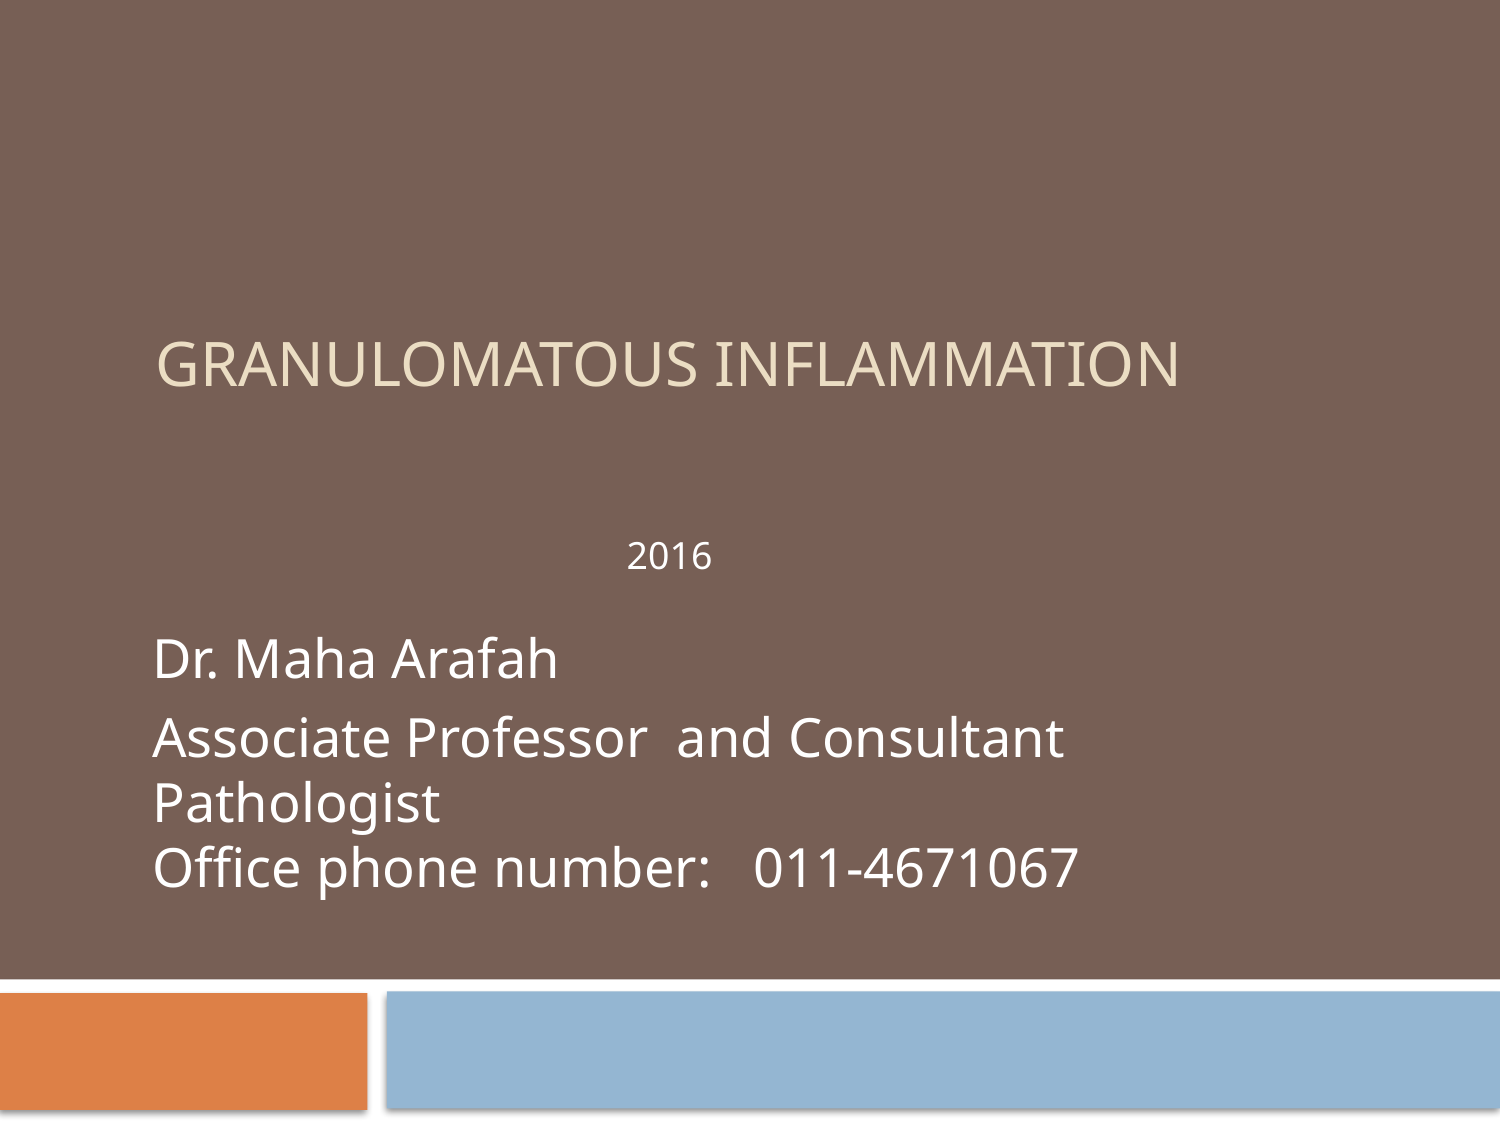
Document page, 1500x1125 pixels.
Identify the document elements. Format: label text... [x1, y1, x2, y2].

subtitle Dr. Maha Arafah Associate Professor and Consultant Pathologist Office phone number: 011-4671067 [137, 612, 1225, 975]
title GRANULOMATOUS INFLAMMATION [137, 249, 1201, 612]
text_box 2016 [611, 524, 728, 585]
